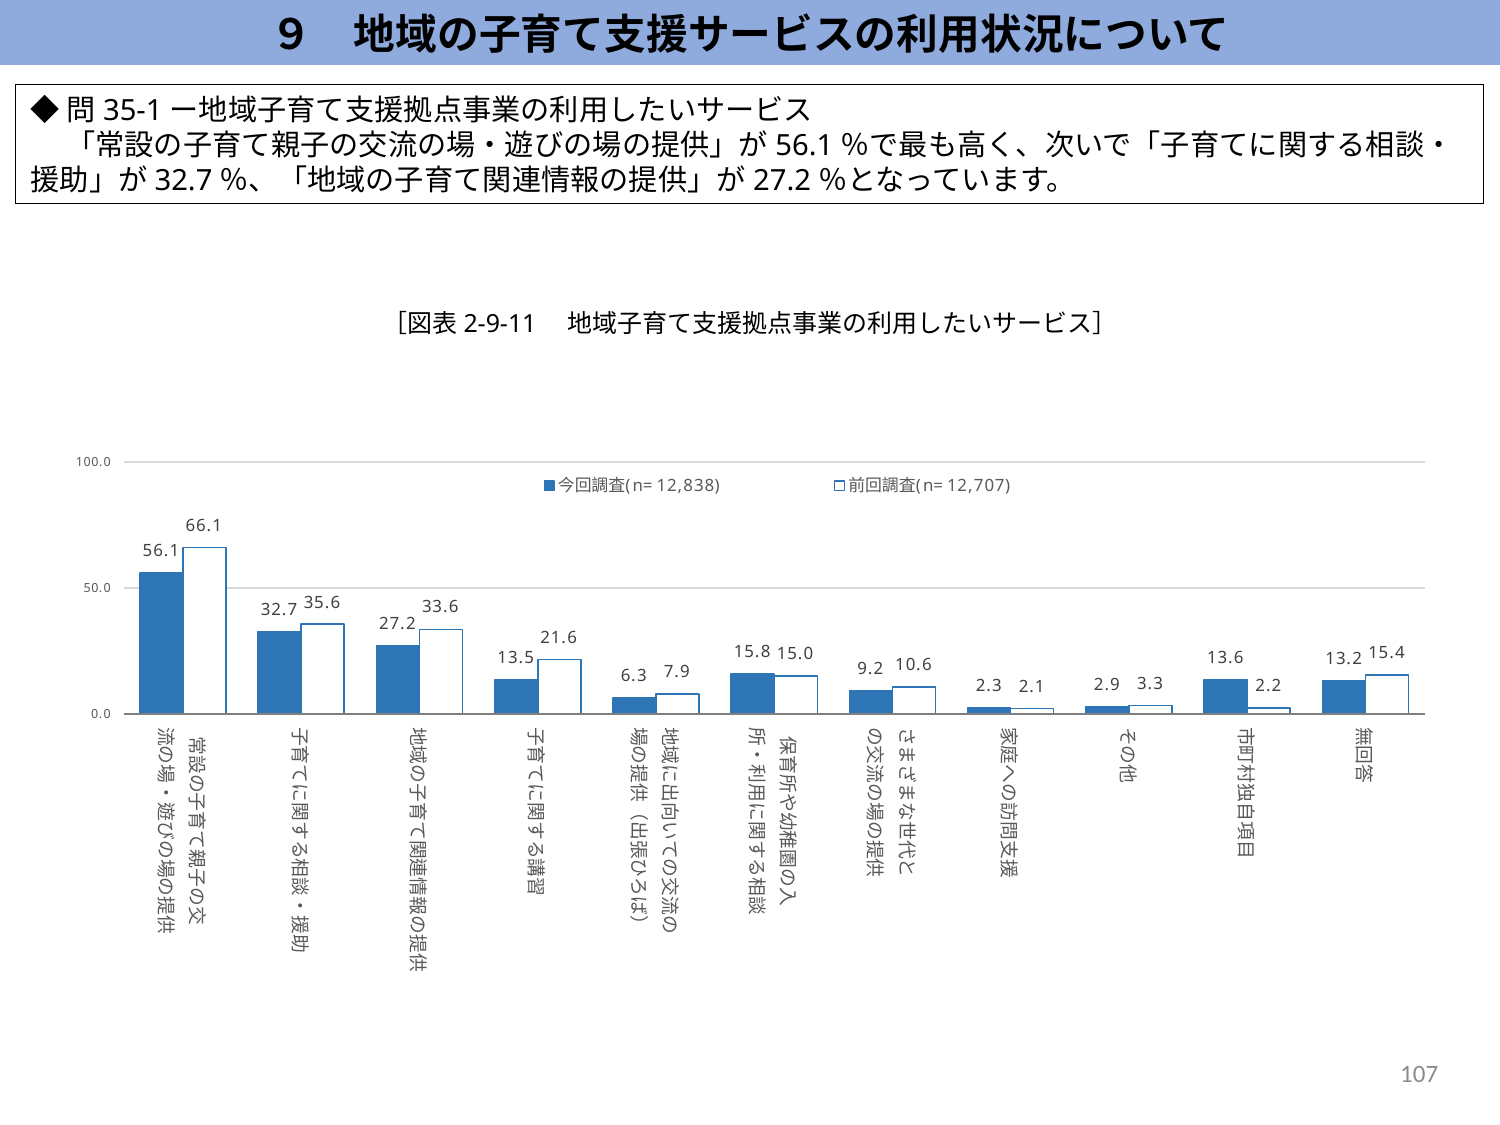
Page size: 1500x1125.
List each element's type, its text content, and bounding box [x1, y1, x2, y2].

picture [15, 411, 1500, 1125]
text_box ［図表2-9-11 地域子育て支援拠点事業の利用したいサービス］ [214, 300, 1286, 346]
text_box ◆問35-1ー地域子育て支援拠点事業の利用したいサービス 「常設の子育て親子の交流の場・遊びの場の提供」が56.1％で最も高く、次いで「子育てに関する相談・援助」が32.7％、「地域の子育て関連情報の提供」が27.2％となっています。 [15, 84, 1484, 204]
text_box ９ 地域の子育て支援サービスの利用状況について [0, 0, 1500, 65]
